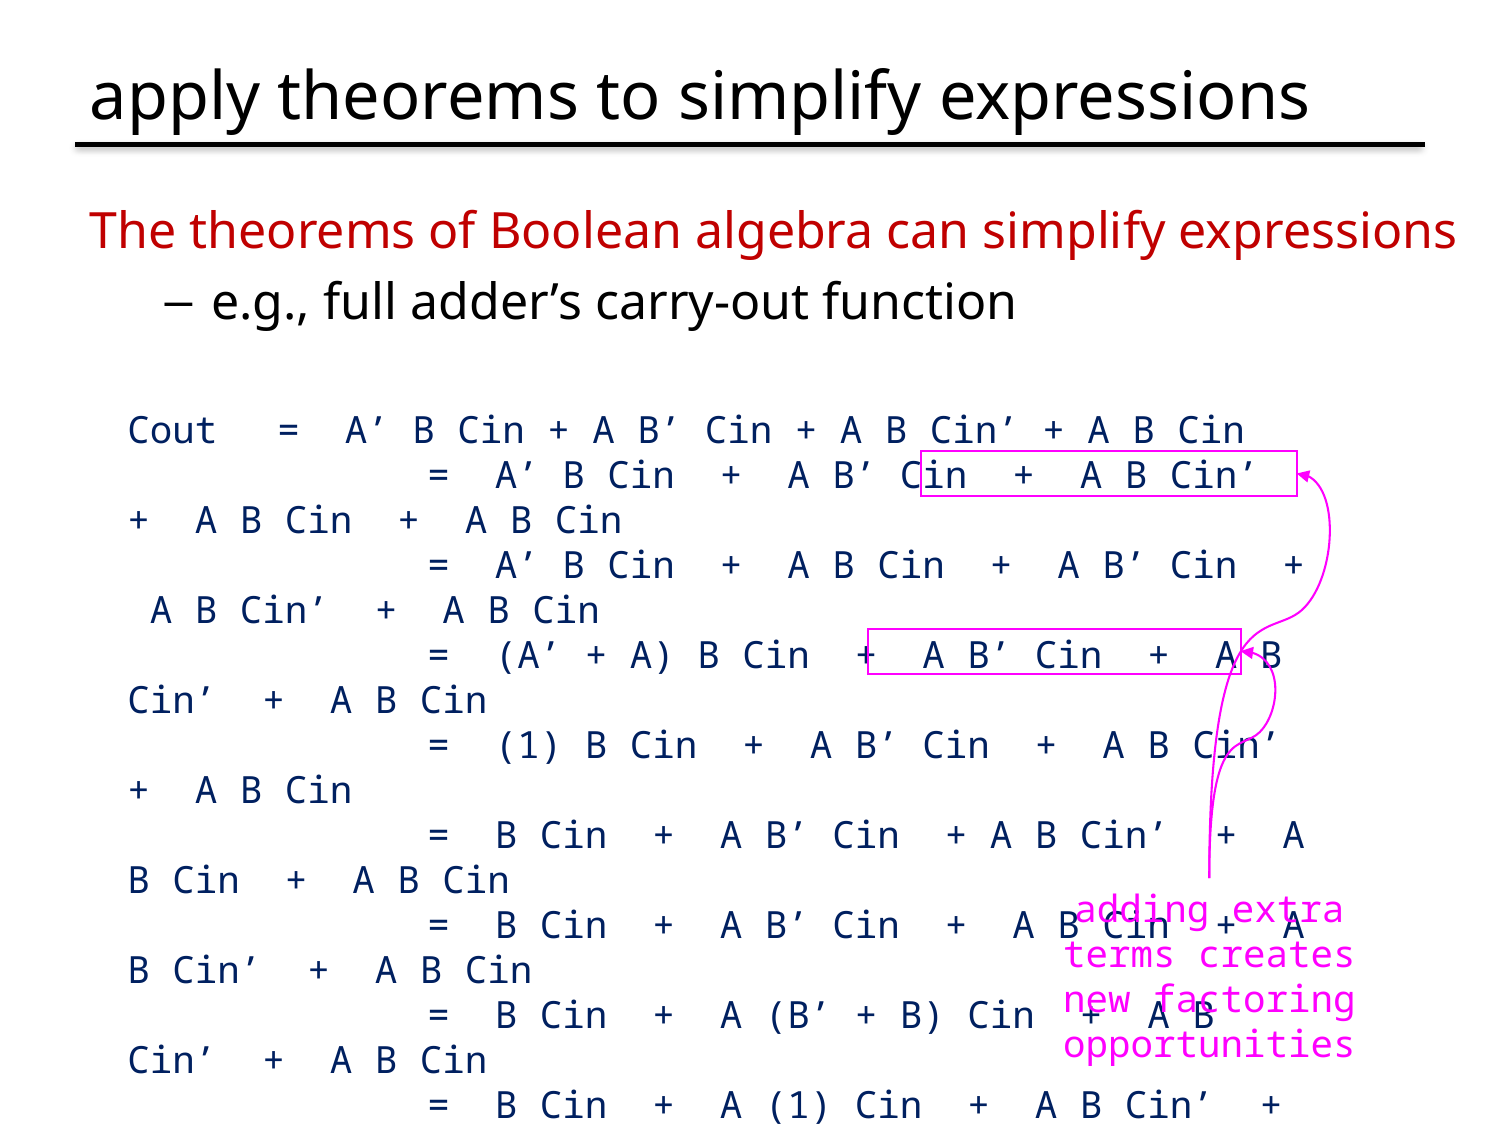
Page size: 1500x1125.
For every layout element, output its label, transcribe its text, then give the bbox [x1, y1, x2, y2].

title apply theorems to simplify expressions [75, 45, 1425, 145]
text_box Cout = A’ B Cin + A B’ Cin + A B Cin’ + A B Cin = A’ B Cin + A B’ Cin + A B Cin’ + A B Cin + A B Cin = A’ B Cin + A B Cin + A B’ Cin + A B Cin’ + A B Cin = (A’ + A) B Cin + A B’ Cin + A B Cin’ + A B Cin = (1) B Cin + A B’ Cin + A B Cin’ + A B Cin = B Cin + A B’ Cin + A B Cin’ + A B Cin + A B Cin = B Cin + A B’ Cin + A B Cin + A B Cin’ + A B Cin = B Cin + A (B’ + B) Cin + A B Cin’ + A B Cin = B Cin + A (1) Cin + A B Cin’ + A B Cin = B Cin + A Cin + A B (Cin’ + Cin) = B Cin + A Cin + A B (1) = B Cin + A Cin + A B [112, 398, 1333, 1125]
list The theorems of Boolean algebra can simplify expressions e.g., full adder’s carry-out function [75, 190, 1475, 934]
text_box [868, 450, 1410, 1030]
